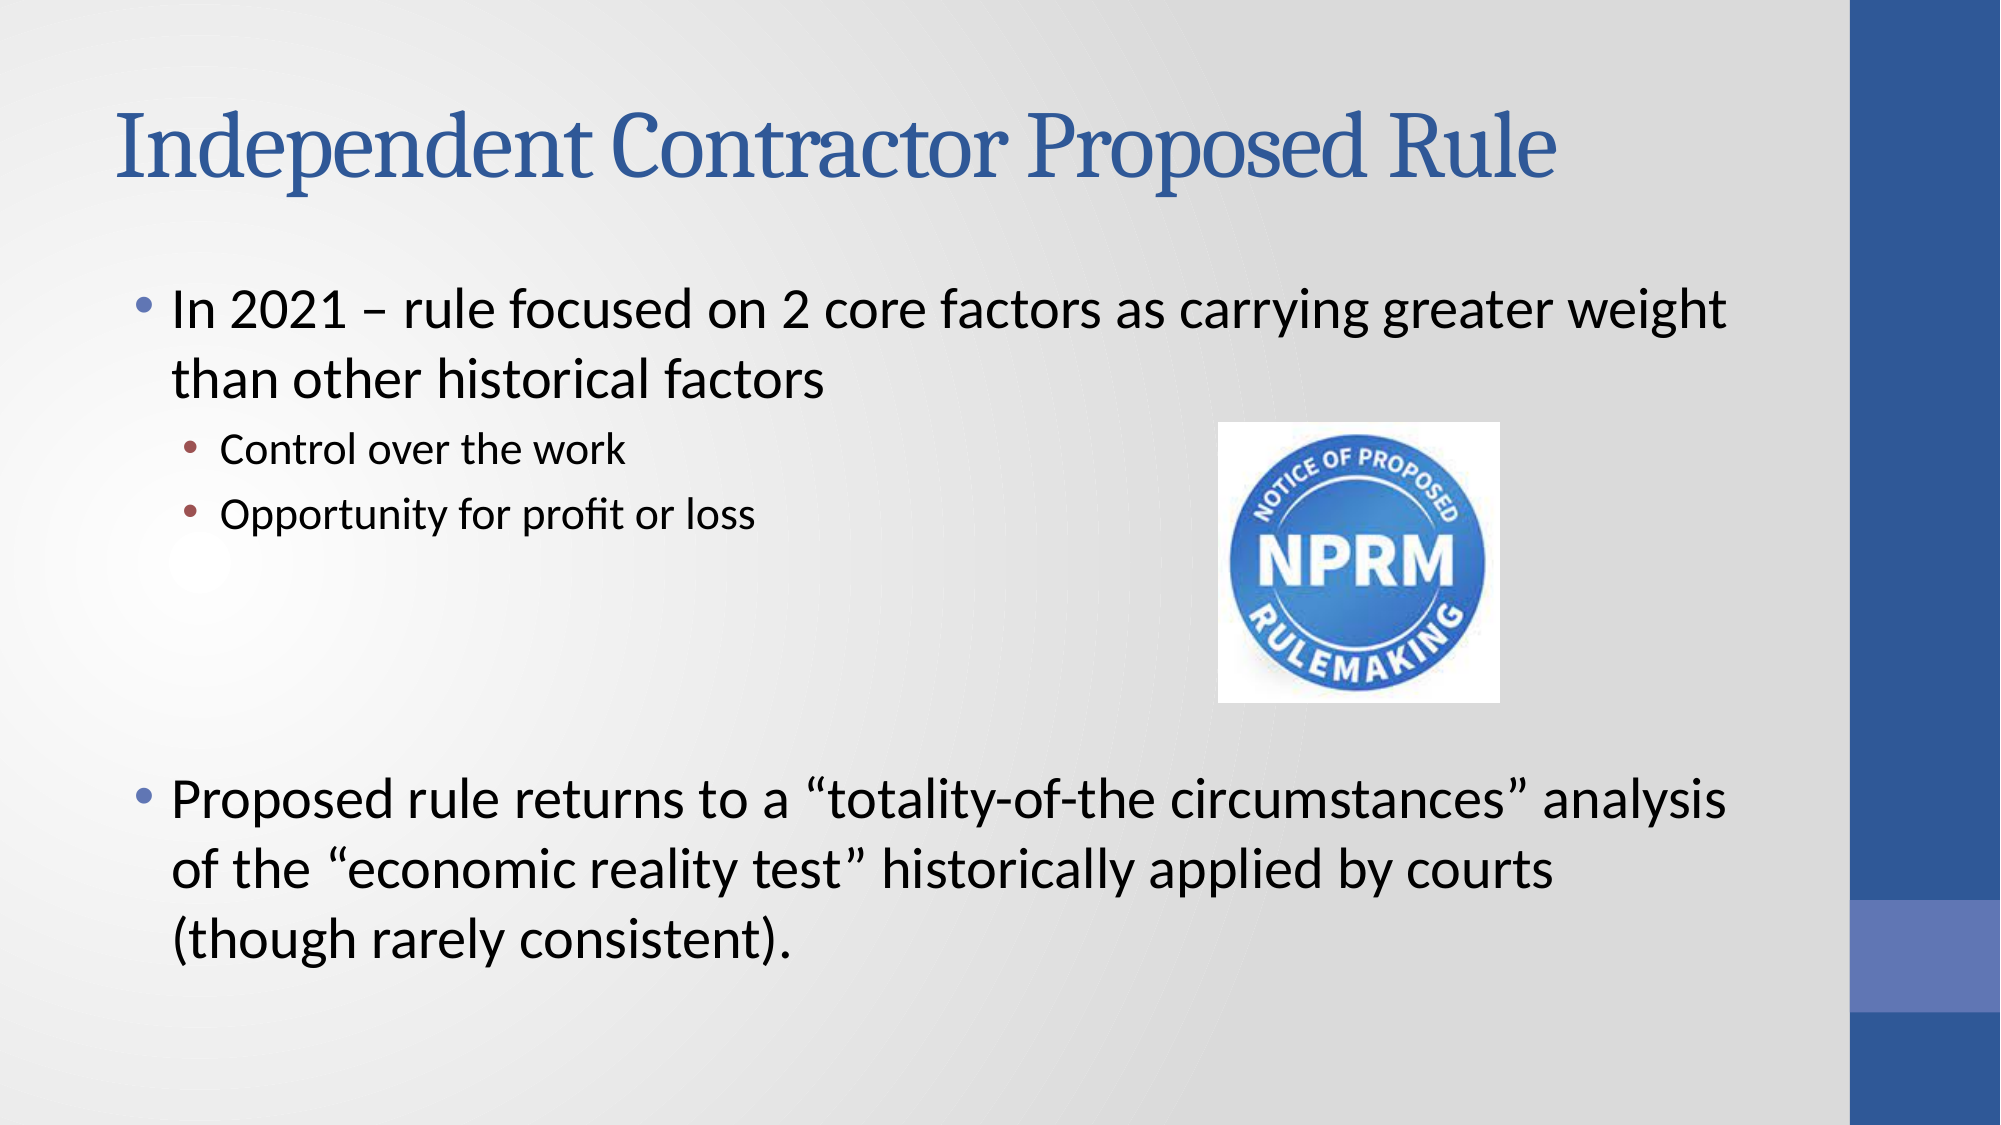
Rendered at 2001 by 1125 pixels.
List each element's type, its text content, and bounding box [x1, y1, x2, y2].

list In 2021 – rule focused on 2 core factors as carrying greater weight than other historical factors Control over the work Opportunity for profit or loss Proposed rule returns to a “totality-of-the circumstances” analysis of the “economic reality test” historically applied by courts (though rarely consistent). [99, 262, 1767, 1050]
picture [1217, 422, 1501, 703]
title Independent Contractor Proposed Rule [99, 45, 1767, 233]
